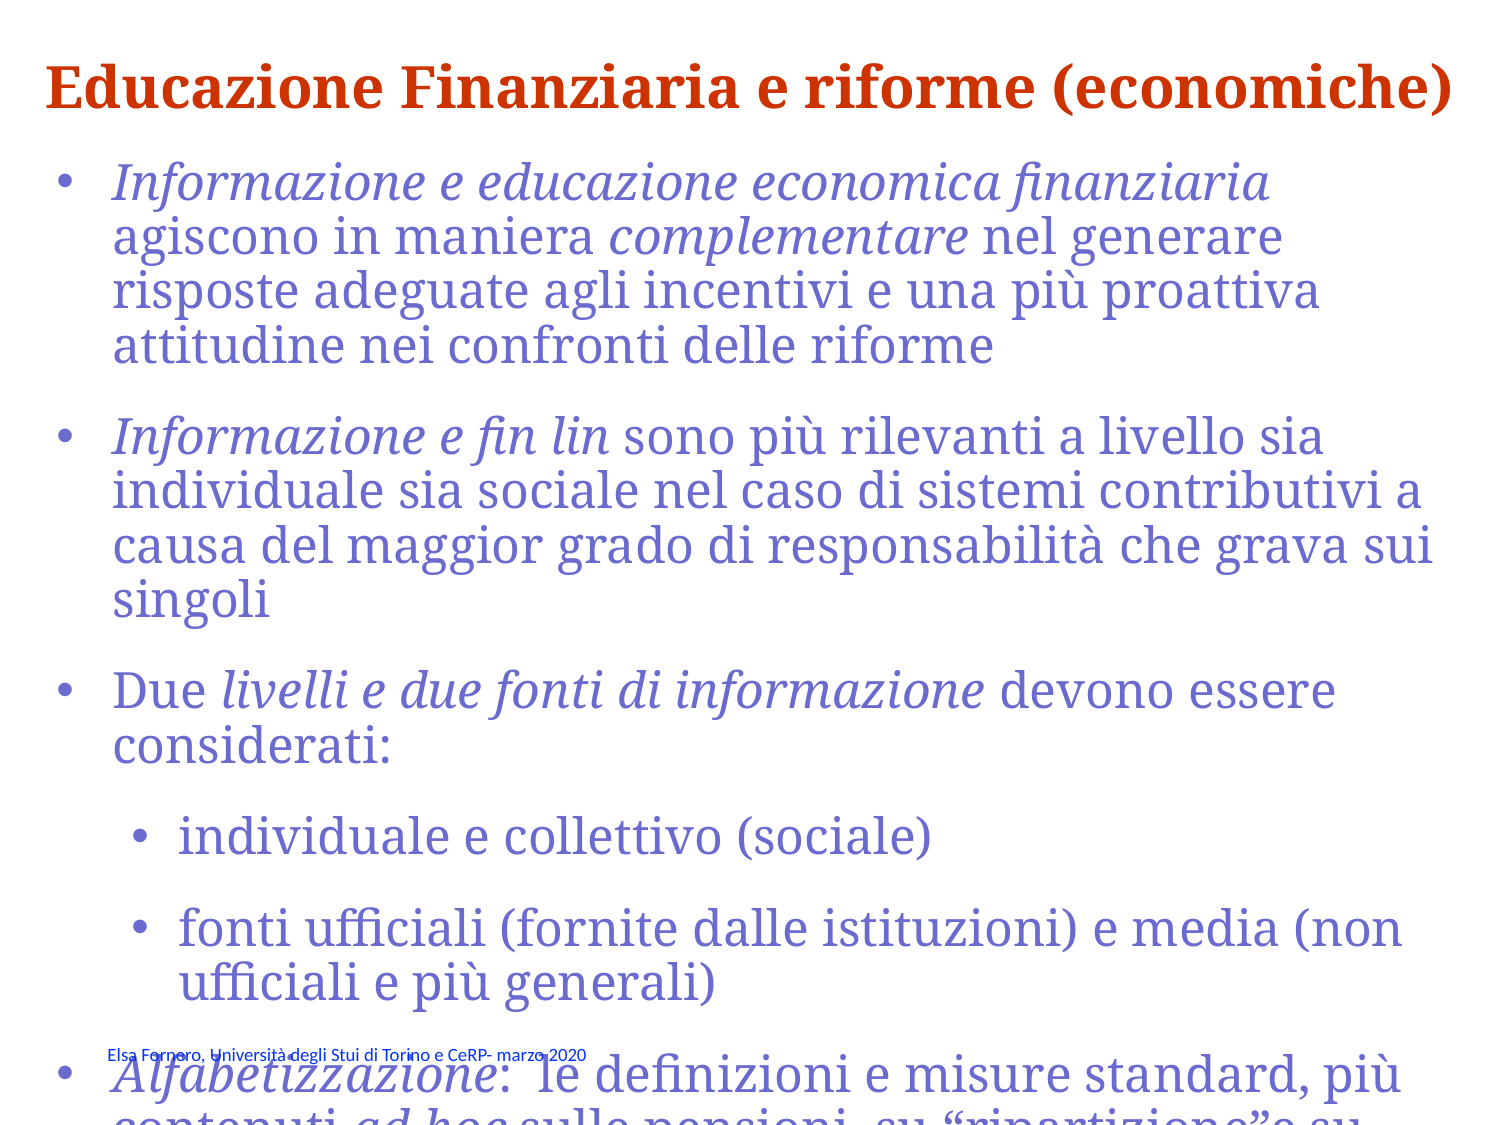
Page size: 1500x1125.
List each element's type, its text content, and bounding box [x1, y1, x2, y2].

text_box [374, 168, 1125, 230]
list Informazione e educazione economica finanziaria agiscono in maniera complementare nel generare risposte adeguate agli incentivi e una più proattiva attitudine nei confronti delle riforme Informazione e fin lin sono più rilevanti a livello sia individuale sia sociale nel caso di sistemi contributivi a causa del maggior grado di responsabilità che grava sui singoli Due livelli e due fonti di informazione devono essere considerati: individuale e collettivo (sociale) fonti ufficiali (fornite dalle istituzioni) e media (non ufficiali e più generali) Alfabetizzazione: le definizioni e misure standard, più contenuti ad hoc sulle pensioni, su “ripartizione”e su “metodo contributivo” [41, 158, 1471, 1012]
text_box Elsa Fornero, Università degli Stui di Torino e CeRP- marzo 2020 [64, 1034, 1500, 1095]
title Educazione Finanziaria e riforme (economiche) [0, 12, 1500, 158]
